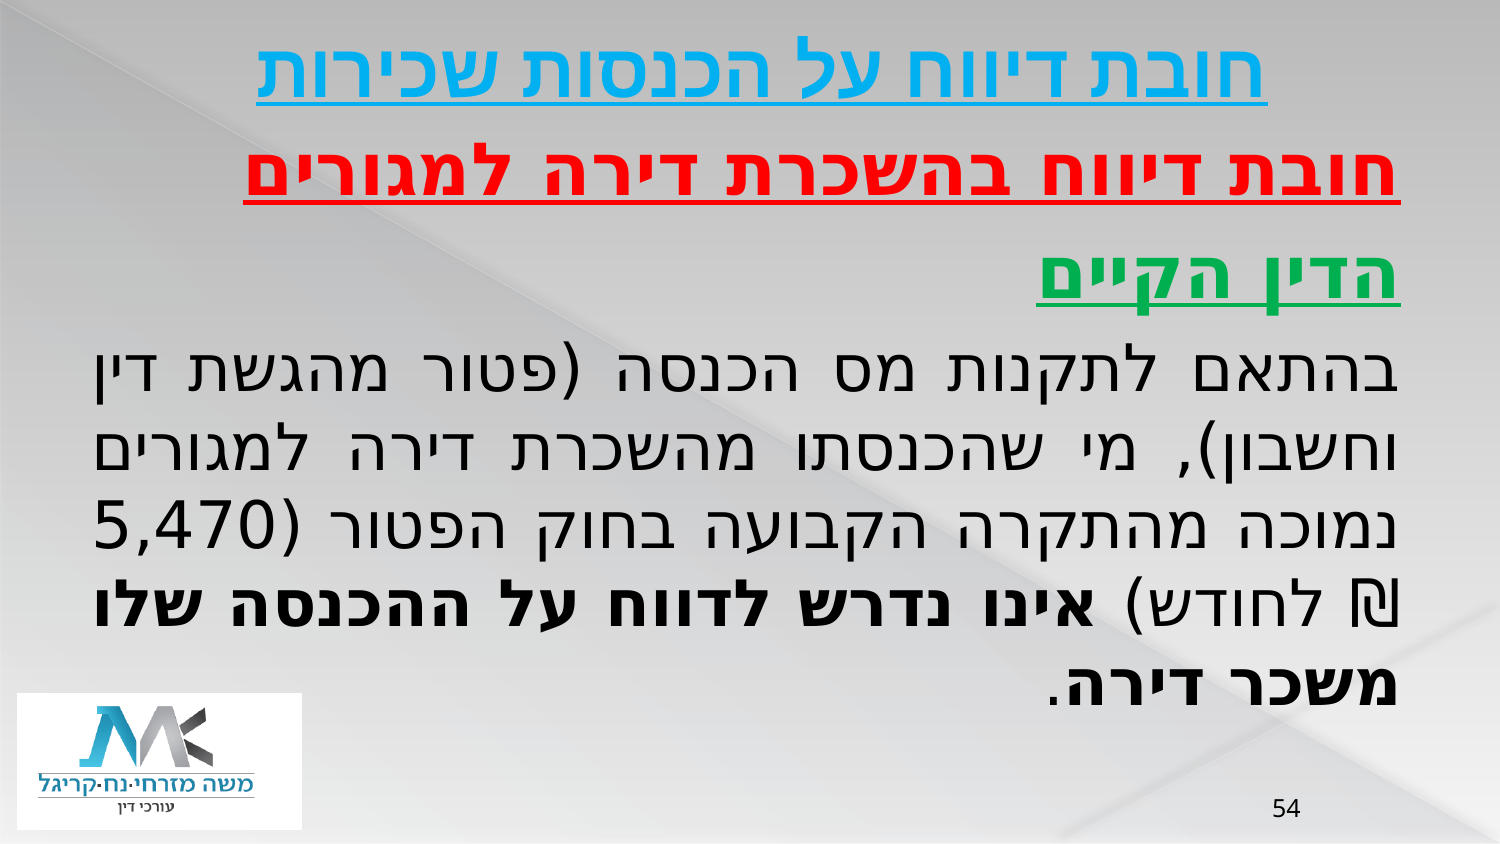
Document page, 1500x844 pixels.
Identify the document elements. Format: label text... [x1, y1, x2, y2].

list חובת דיווח בהשכרת דירה למגורים הדין הקיים בהתאם לתקנות מס הכנסה (פטור מהגשת דין וחשבון), מי שהכנסתו מהשכרת דירה למגורים נמוכה מהתקרה הקבועה בחוק הפטור (5,470 ₪ לחודש) אינו נדרש לדווח על ההכנסה שלו משכר דירה. [76, 114, 1427, 729]
title חובת דיווח על הכנסות שכירות [76, 8, 1447, 127]
picture [17, 693, 302, 830]
slide_number 54 [1245, 797, 1328, 835]
